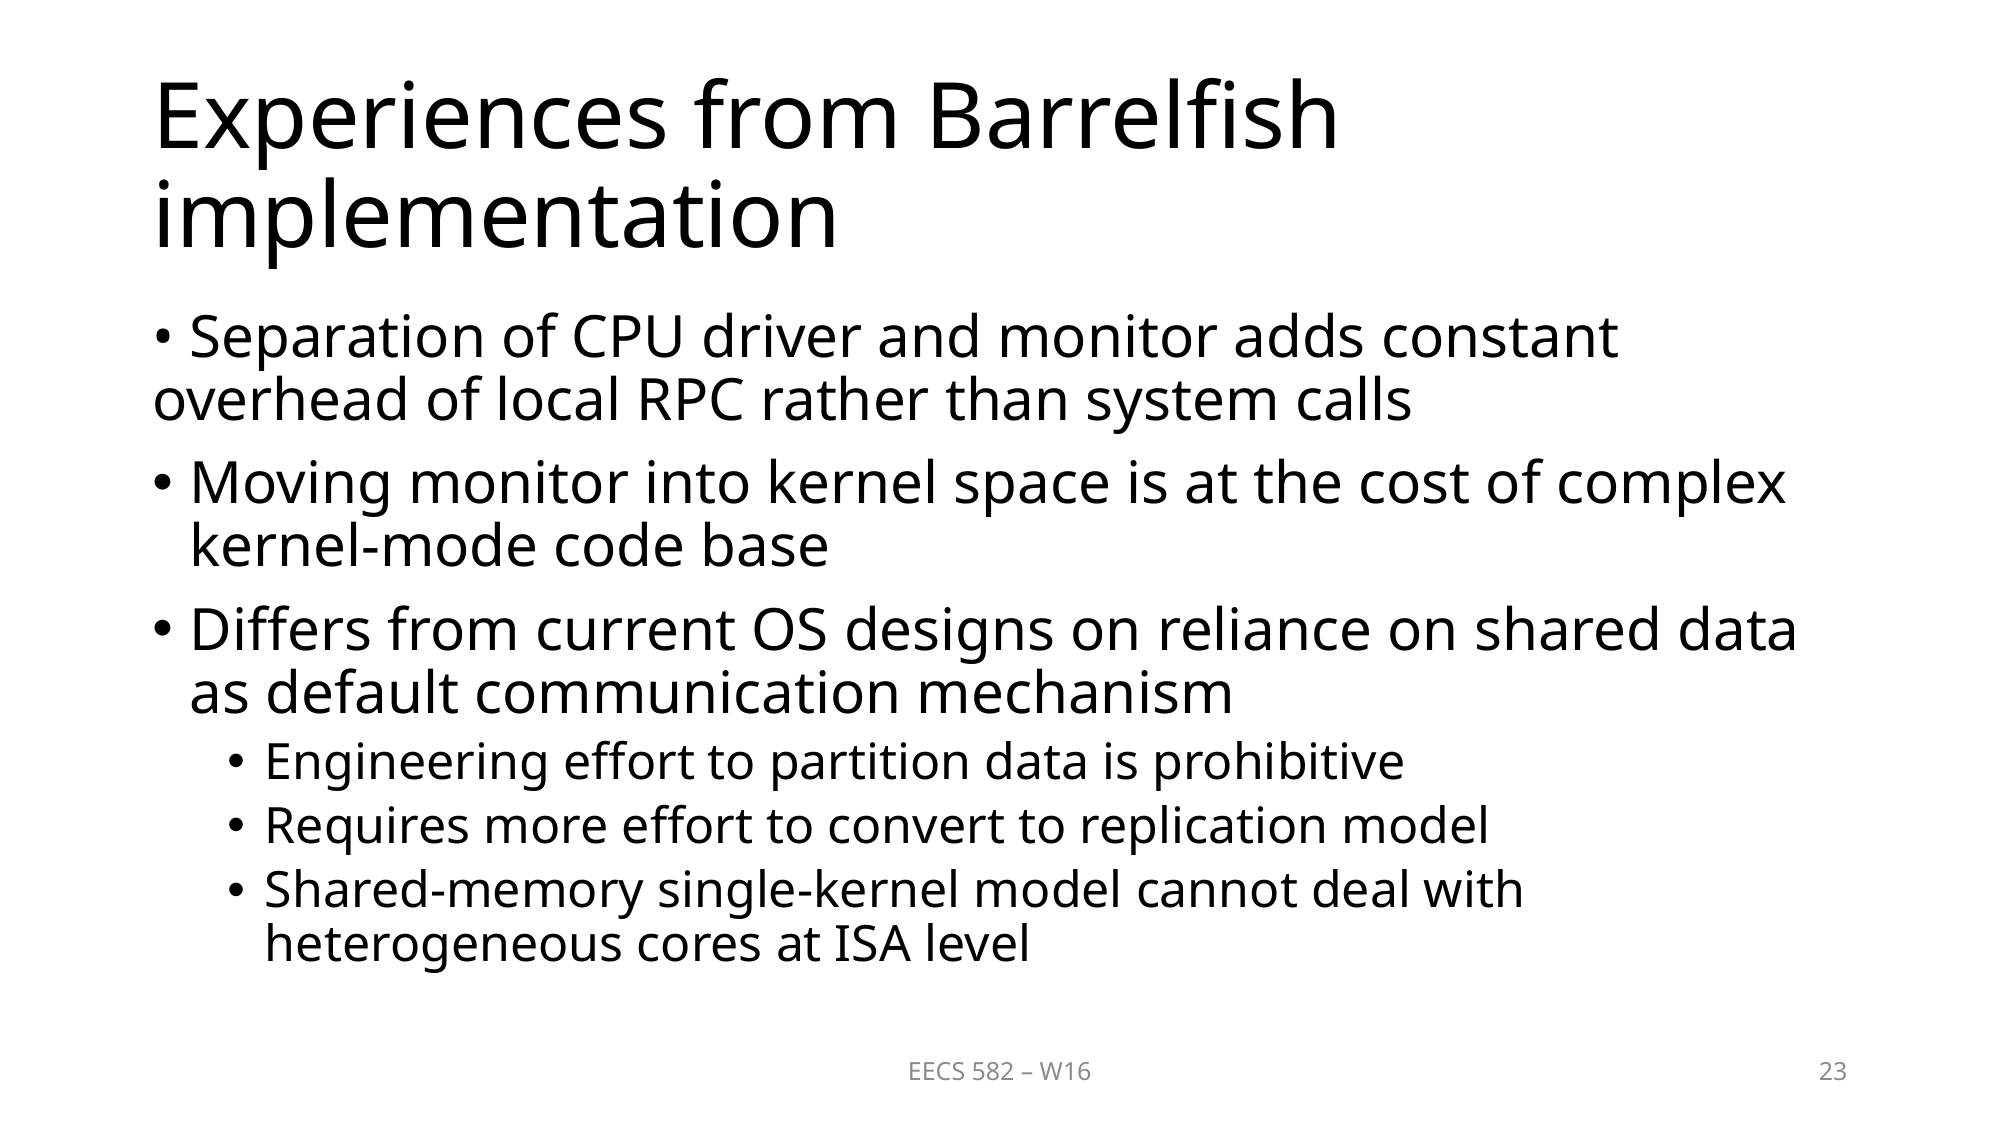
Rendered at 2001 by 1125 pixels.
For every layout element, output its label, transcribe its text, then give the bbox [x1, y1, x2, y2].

list • Separation of CPU driver and monitor adds constant overhead of local RPC rather than system calls Moving monitor into kernel space is at the cost of complex kernel-mode code base Differs from current OS designs on reliance on shared data as default communication mechanism Engineering effort to partition data is prohibitive Requires more effort to convert to replication model Shared-memory single-kernel model cannot deal with heterogeneous cores at ISA level [137, 299, 1863, 1014]
footer EECS 582 – W16 [662, 1042, 1338, 1103]
slide_number 23 [1412, 1042, 1863, 1103]
title Experiences from Barrelfish implementation [137, 59, 1863, 278]
